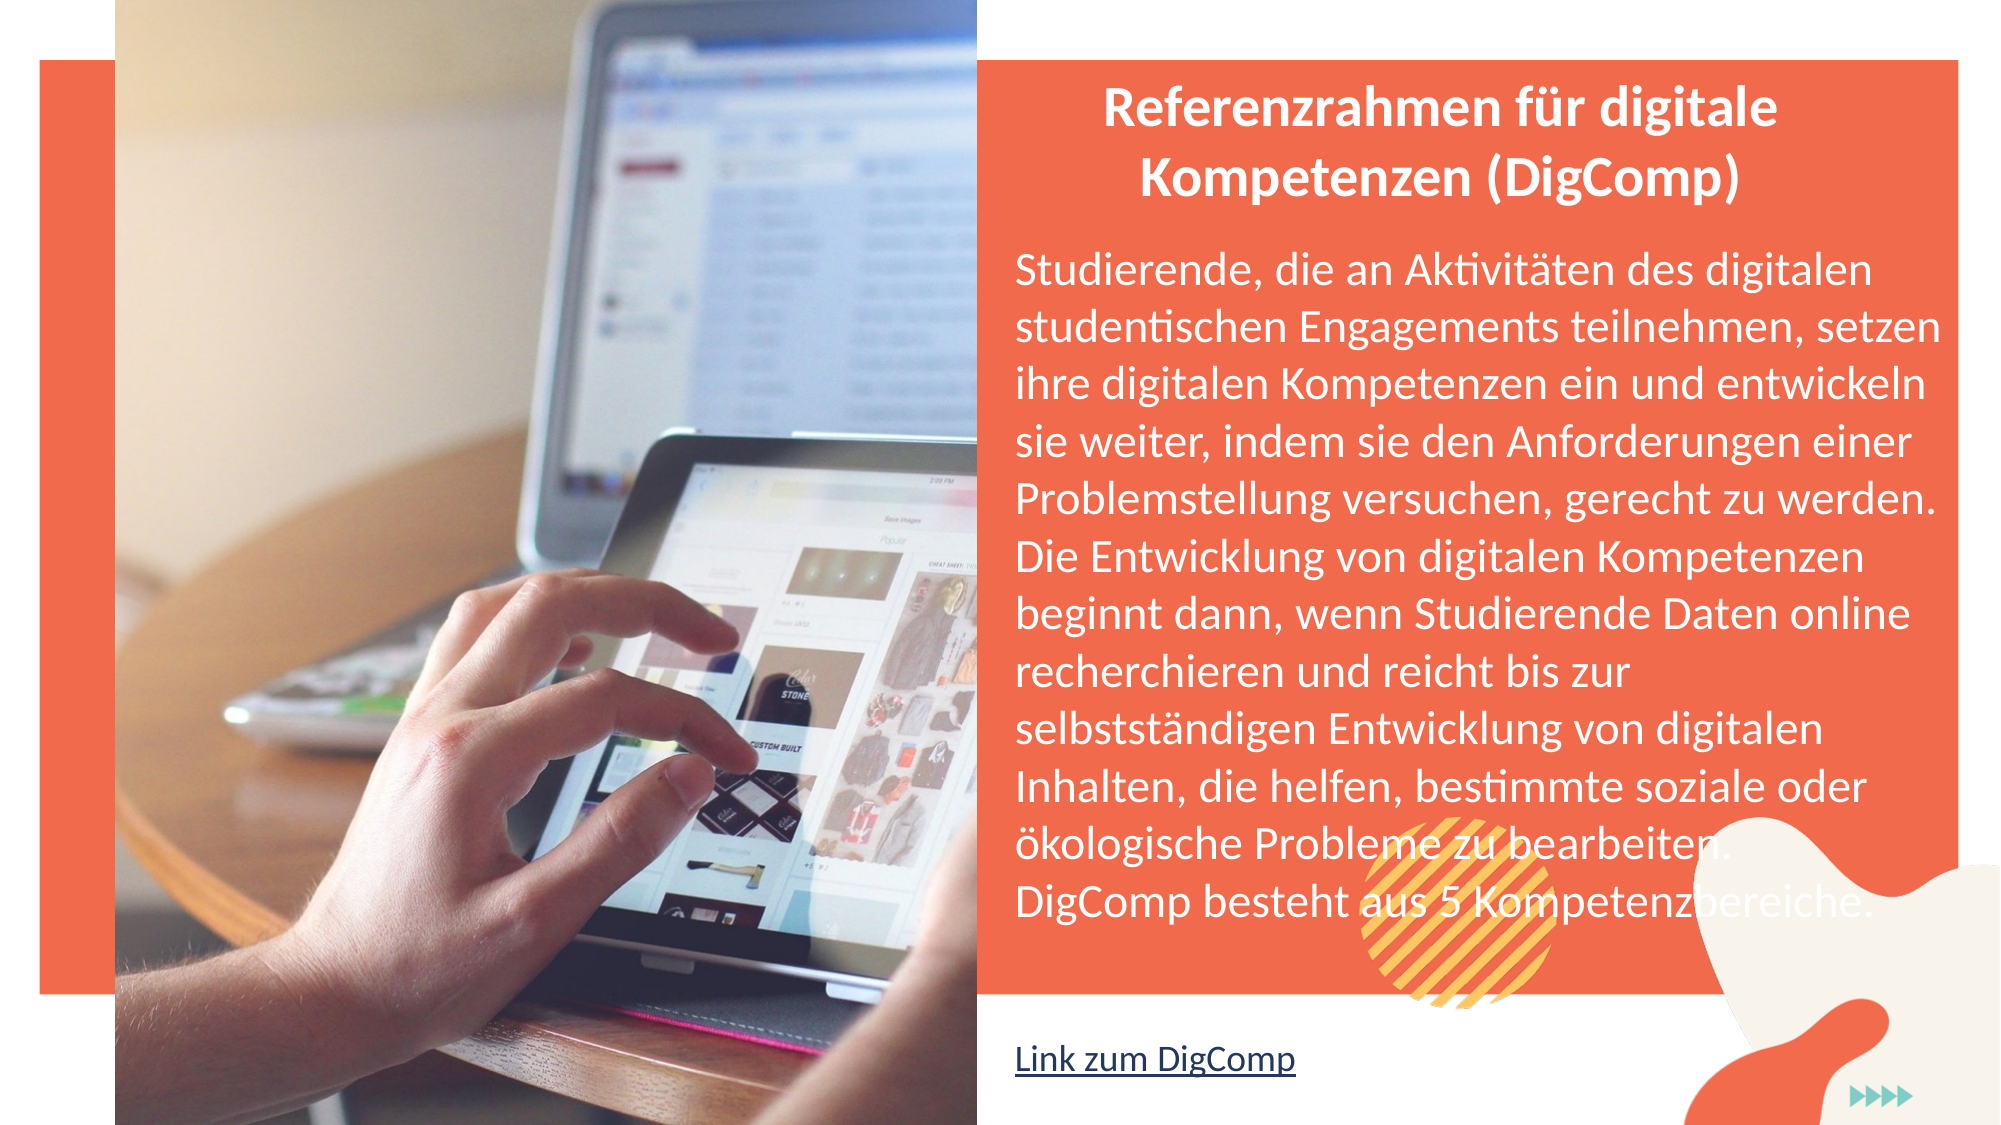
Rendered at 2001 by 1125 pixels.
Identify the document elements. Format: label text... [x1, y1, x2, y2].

text_box Studierende, die an Aktivitäten des digitalen studentischen Engagements teilnehmen, setzen ihre digitalen Kompetenzen ein und entwickeln sie weiter, indem sie den Anforderungen einer Problemstellung versuchen, gerecht zu werden. Die Entwicklung von digitalen Kompetenzen beginnt dann, wenn Studierende Daten online recherchieren und reicht bis zur selbstständigen Entwicklung von digitalen Inhalten, die helfen, bestimmte soziale oder ökologische Probleme zu bearbeiten. DigComp besteht aus 5 Kompetenzbereiche. [999, 229, 1959, 934]
text_box Referenzrahmen für digitale Kompetenzen (DigComp) [977, 61, 1906, 216]
picture [1359, 817, 2000, 1125]
text_box Link zum DigComp [999, 1027, 1750, 1087]
picture [115, 0, 977, 1125]
